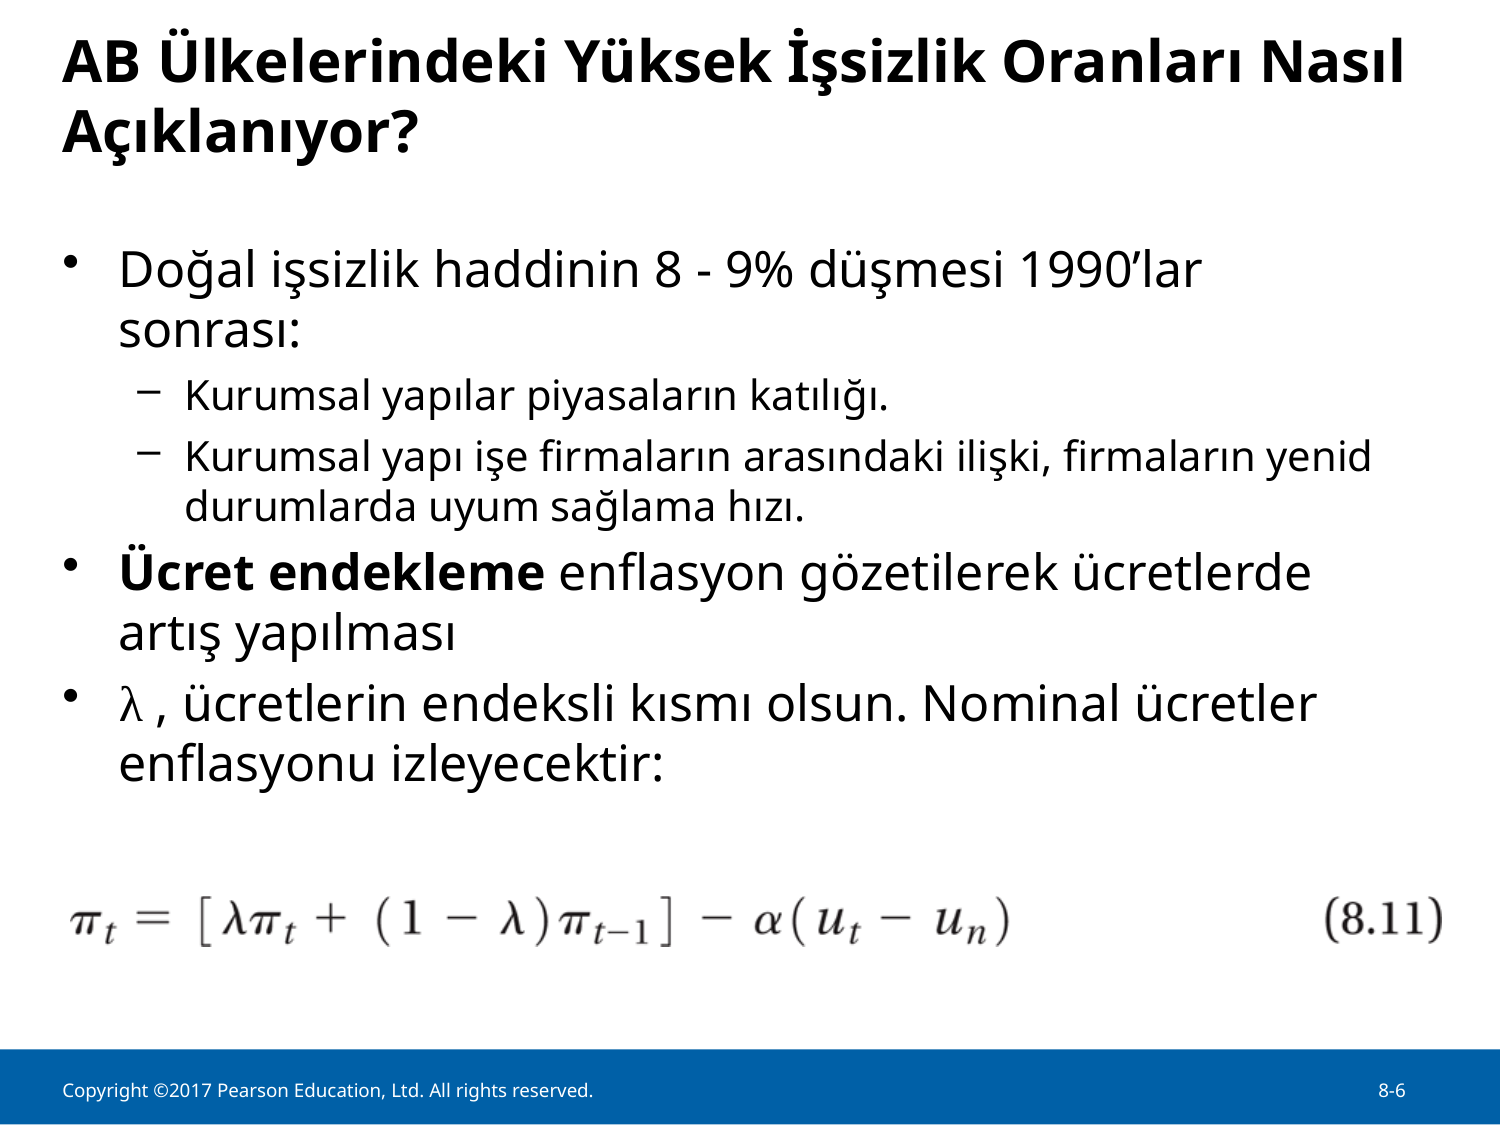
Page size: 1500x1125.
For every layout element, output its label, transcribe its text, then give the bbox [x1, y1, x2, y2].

title AB Ülkelerindeki Yüksek İşsizlik Oranları Nasıl Açıklanıyor? [62, 0, 1450, 188]
list Doğal işsizlik haddinin 8 - 9% düşmesi 1990’lar sonrası: Kurumsal yapılar piyasaların katılığı. Kurumsal yapı işe firmaların arasındaki ilişki, firmaların yenid durumlarda uyum sağlama hızı. Ücret endekleme enflasyon gözetilerek ücretlerde artış yapılması λ , ücretlerin endeksli kısmı olsun. Nominal ücretler enflasyonu izleyecektir: [62, 237, 1379, 961]
picture [70, 895, 1443, 947]
